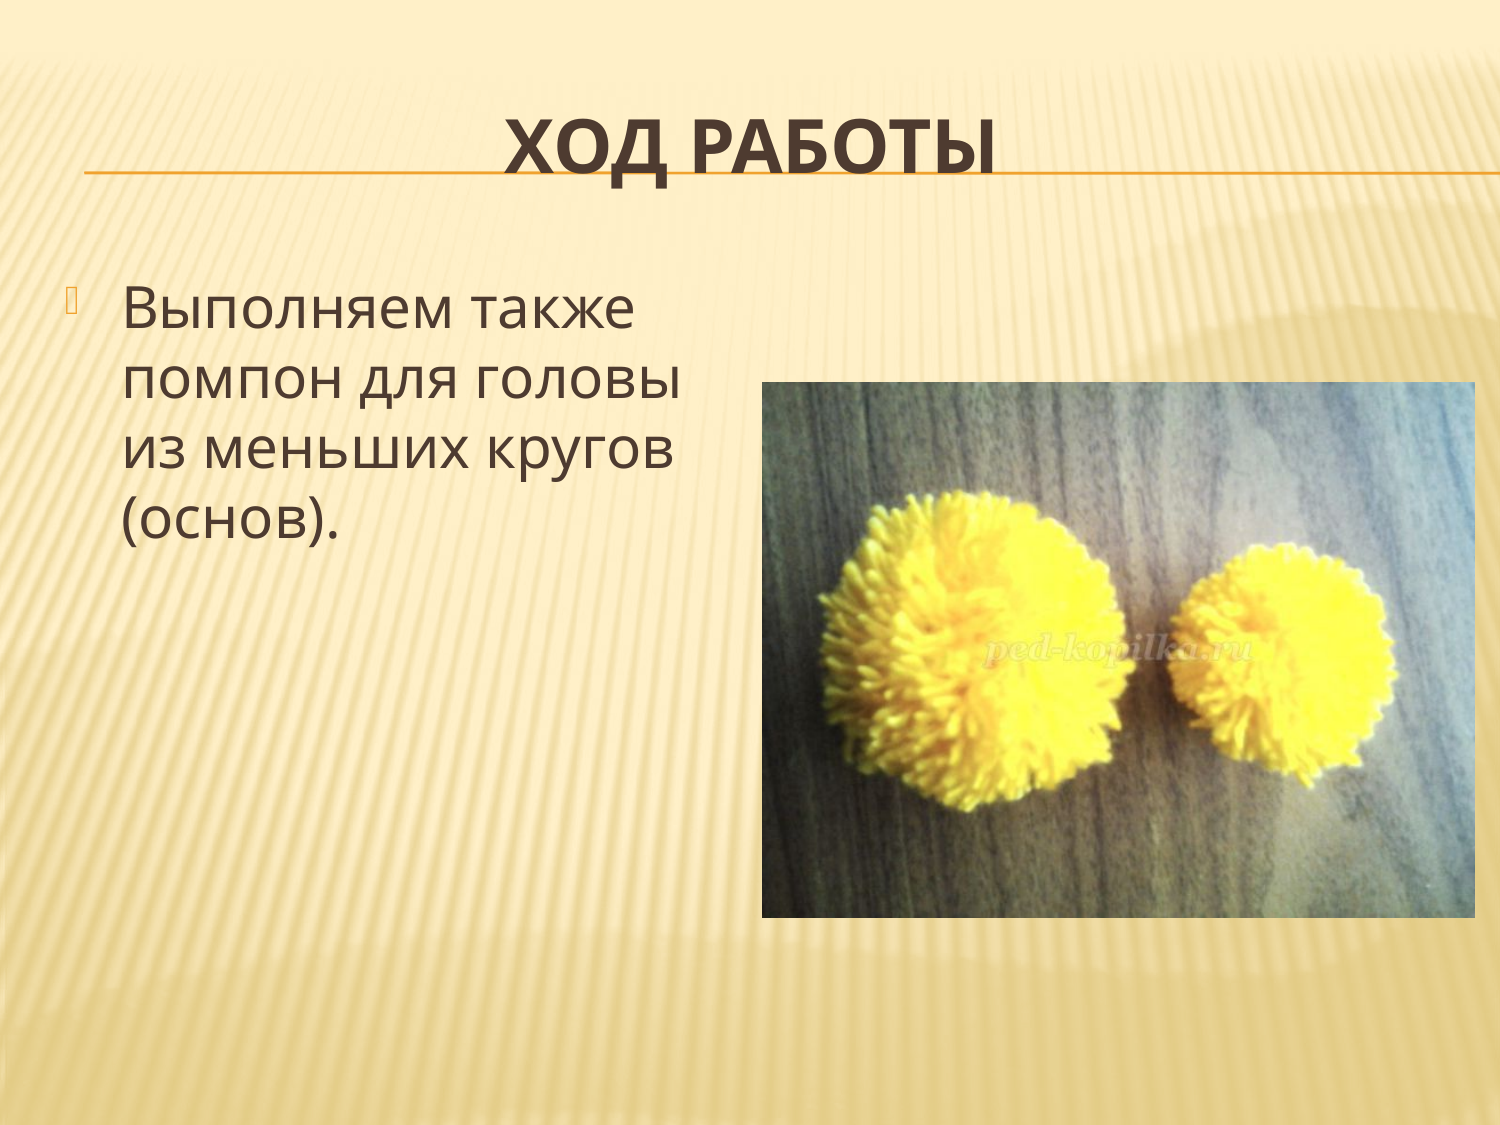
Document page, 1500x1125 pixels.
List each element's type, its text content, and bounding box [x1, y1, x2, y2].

list Выполняем также помпон для головы из меньших кругов (основ). [50, 262, 738, 1038]
title Ход работы [49, 75, 1475, 213]
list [762, 382, 1476, 918]
